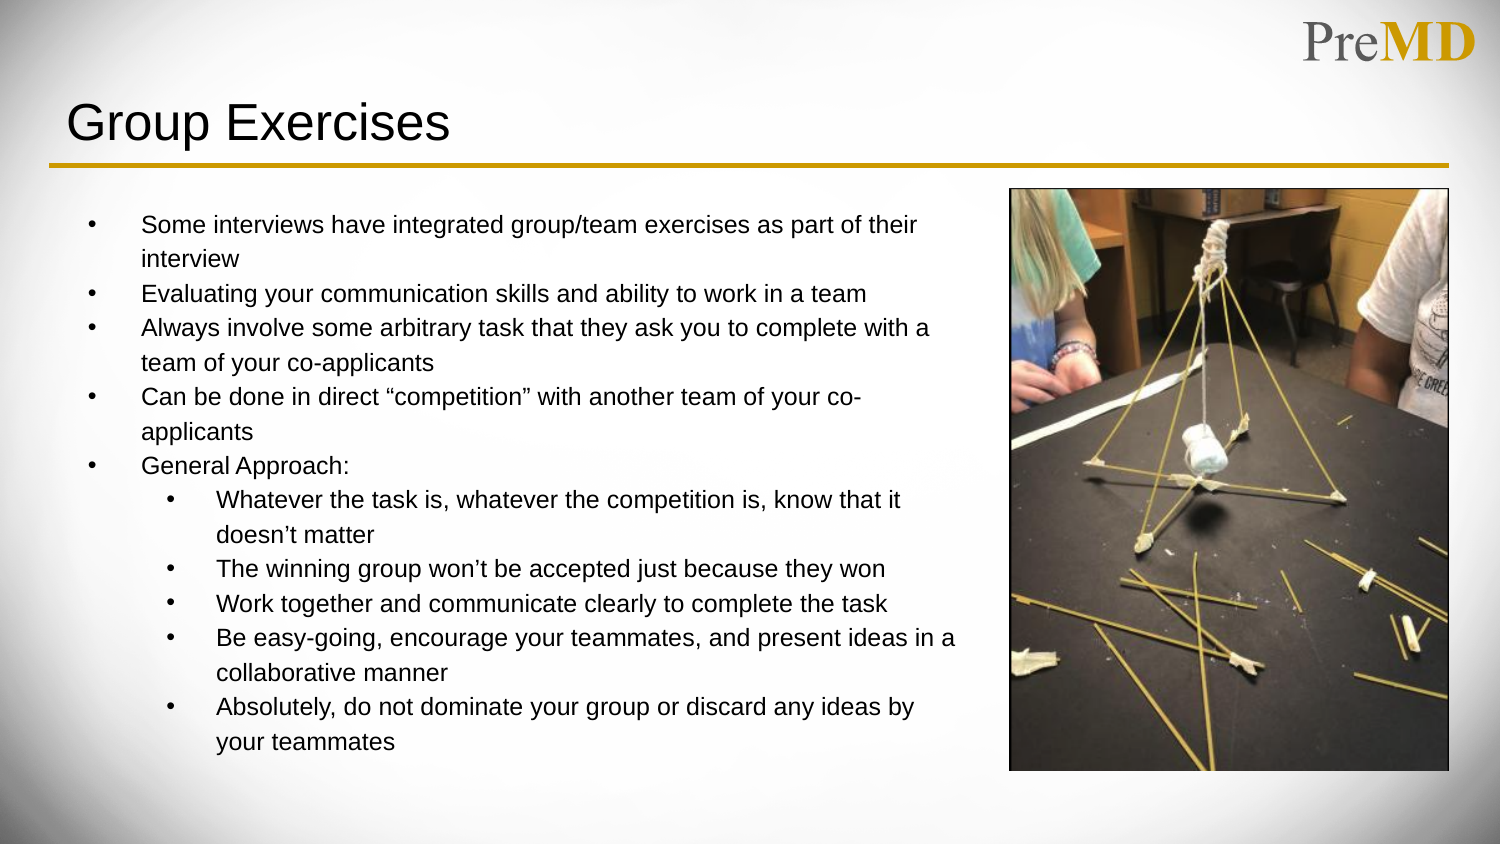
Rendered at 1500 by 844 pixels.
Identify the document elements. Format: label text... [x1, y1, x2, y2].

list Some interviews have integrated group/team exercises as part of their interview Evaluating your communication skills and ability to work in a team Always involve some arbitrary task that they ask you to complete with a team of your co-applicants Can be done in direct “competition” with another team of your co-applicants General Approach: Whatever the task is, whatever the competition is, know that it doesn’t matter The winning group won’t be accepted just because they won Work together and communicate clearly to complete the task Be easy-going, encourage your teammates, and present ideas in a collaborative manner Absolutely, do not dominate your group or discard any ideas by your teammates [51, 189, 985, 805]
picture [0, 0, 1500, 844]
title Group Exercises [51, 72, 1449, 167]
